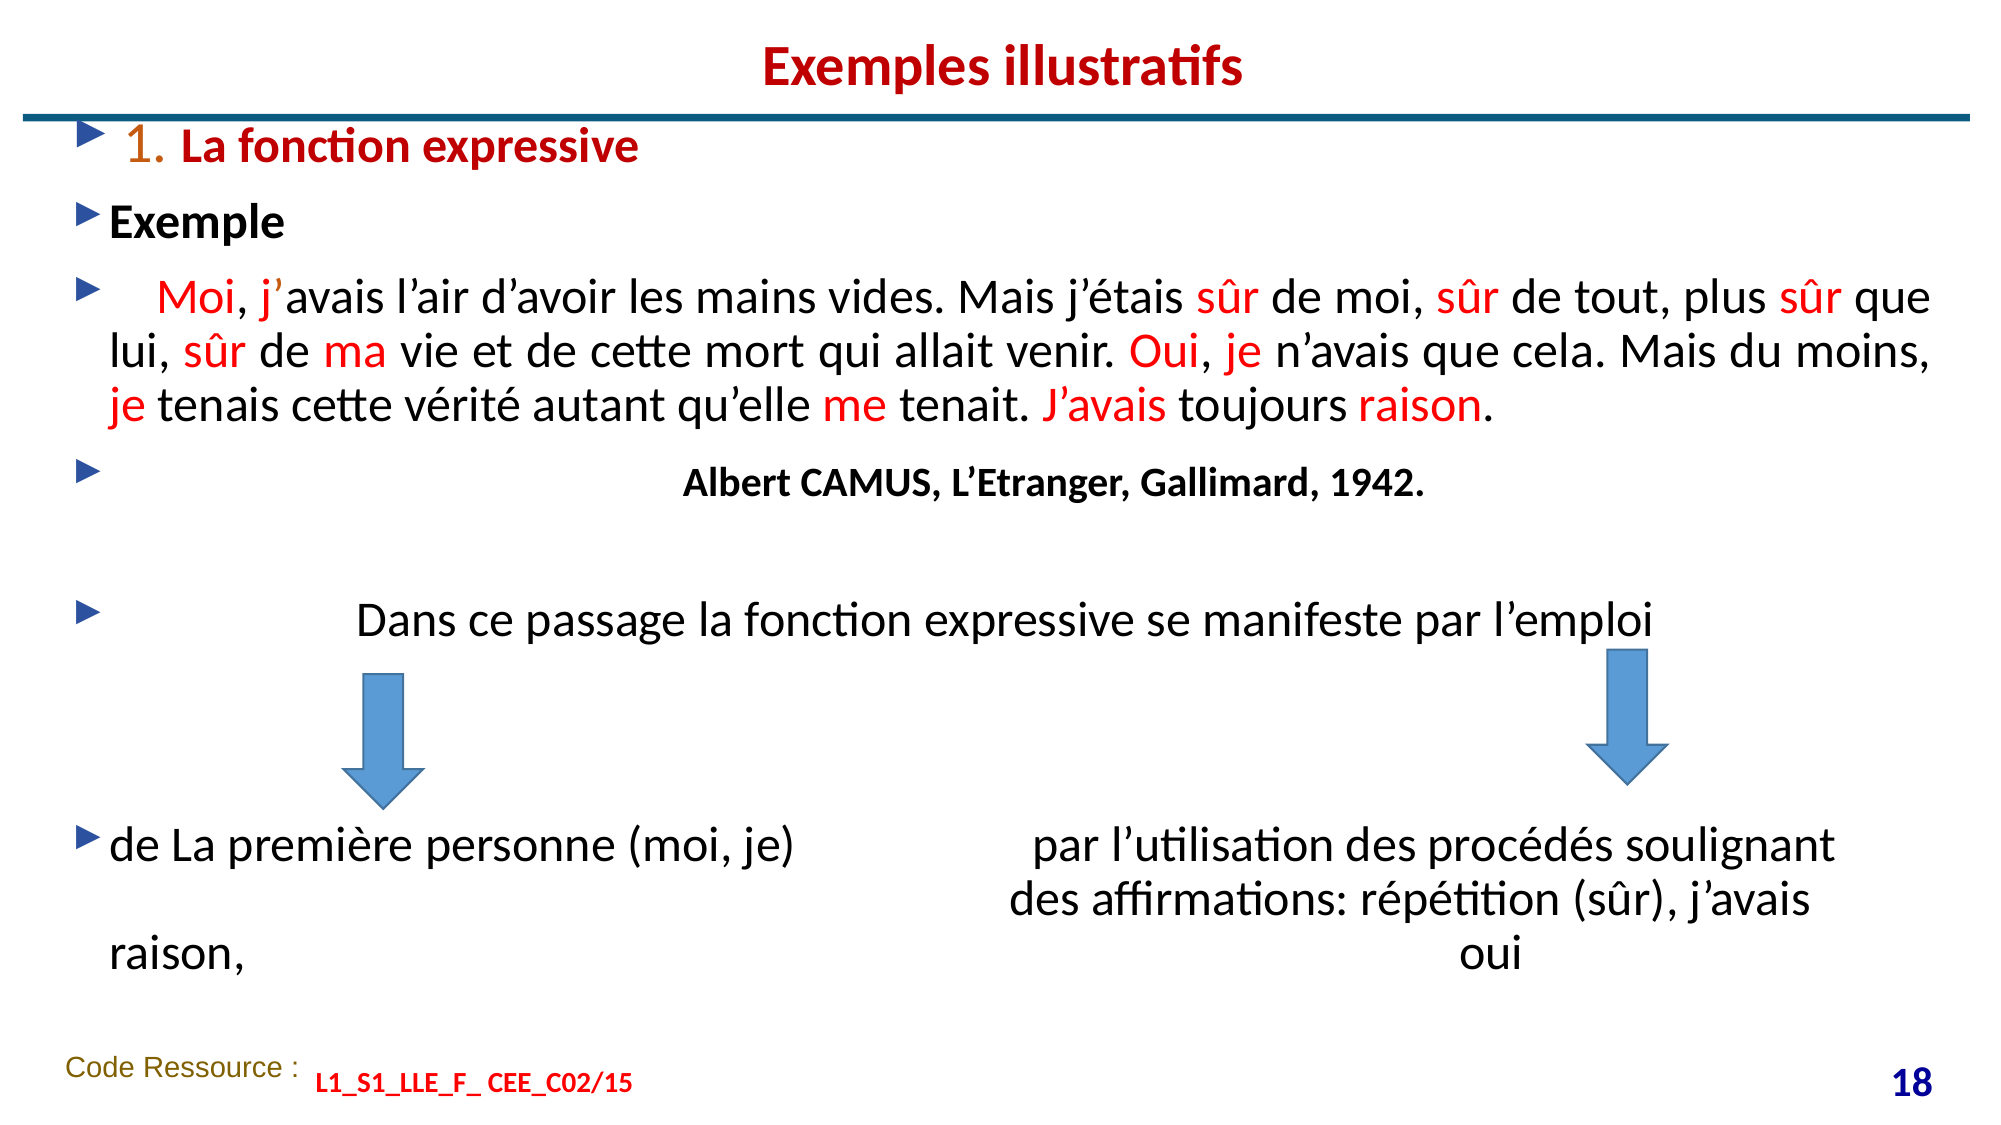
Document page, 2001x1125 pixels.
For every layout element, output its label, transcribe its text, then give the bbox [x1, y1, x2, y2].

list 1. La fonction expressive Exemple Moi, j’avais l’air d’avoir les mains vides. Mais j’étais sûr de moi, sûr de tout, plus sûr que lui, sûr de ma vie et de cette mort qui allait venir. Oui, je n’avais que cela. Mais du moins, je tenais cette vérité autant qu’elle me tenait. J’avais toujours raison. Albert CAMUS, L’Etranger, Gallimard, 1942. Dans ce passage la fonction expressive se manifeste par l’emploi de La première personne (moi, je) par l’utilisation des procédés soulignant des affirmations: répétition (sûr), j’avais raison, oui [56, 103, 1947, 1125]
text_box [341, 673, 426, 811]
slide_number 18 [1830, 1050, 1949, 1109]
text_box [1585, 648, 1670, 786]
title Exemples illustratifs [58, 29, 1947, 103]
footer L1_S1_LLE_F_ CEE_C02/15 [300, 1051, 1187, 1111]
